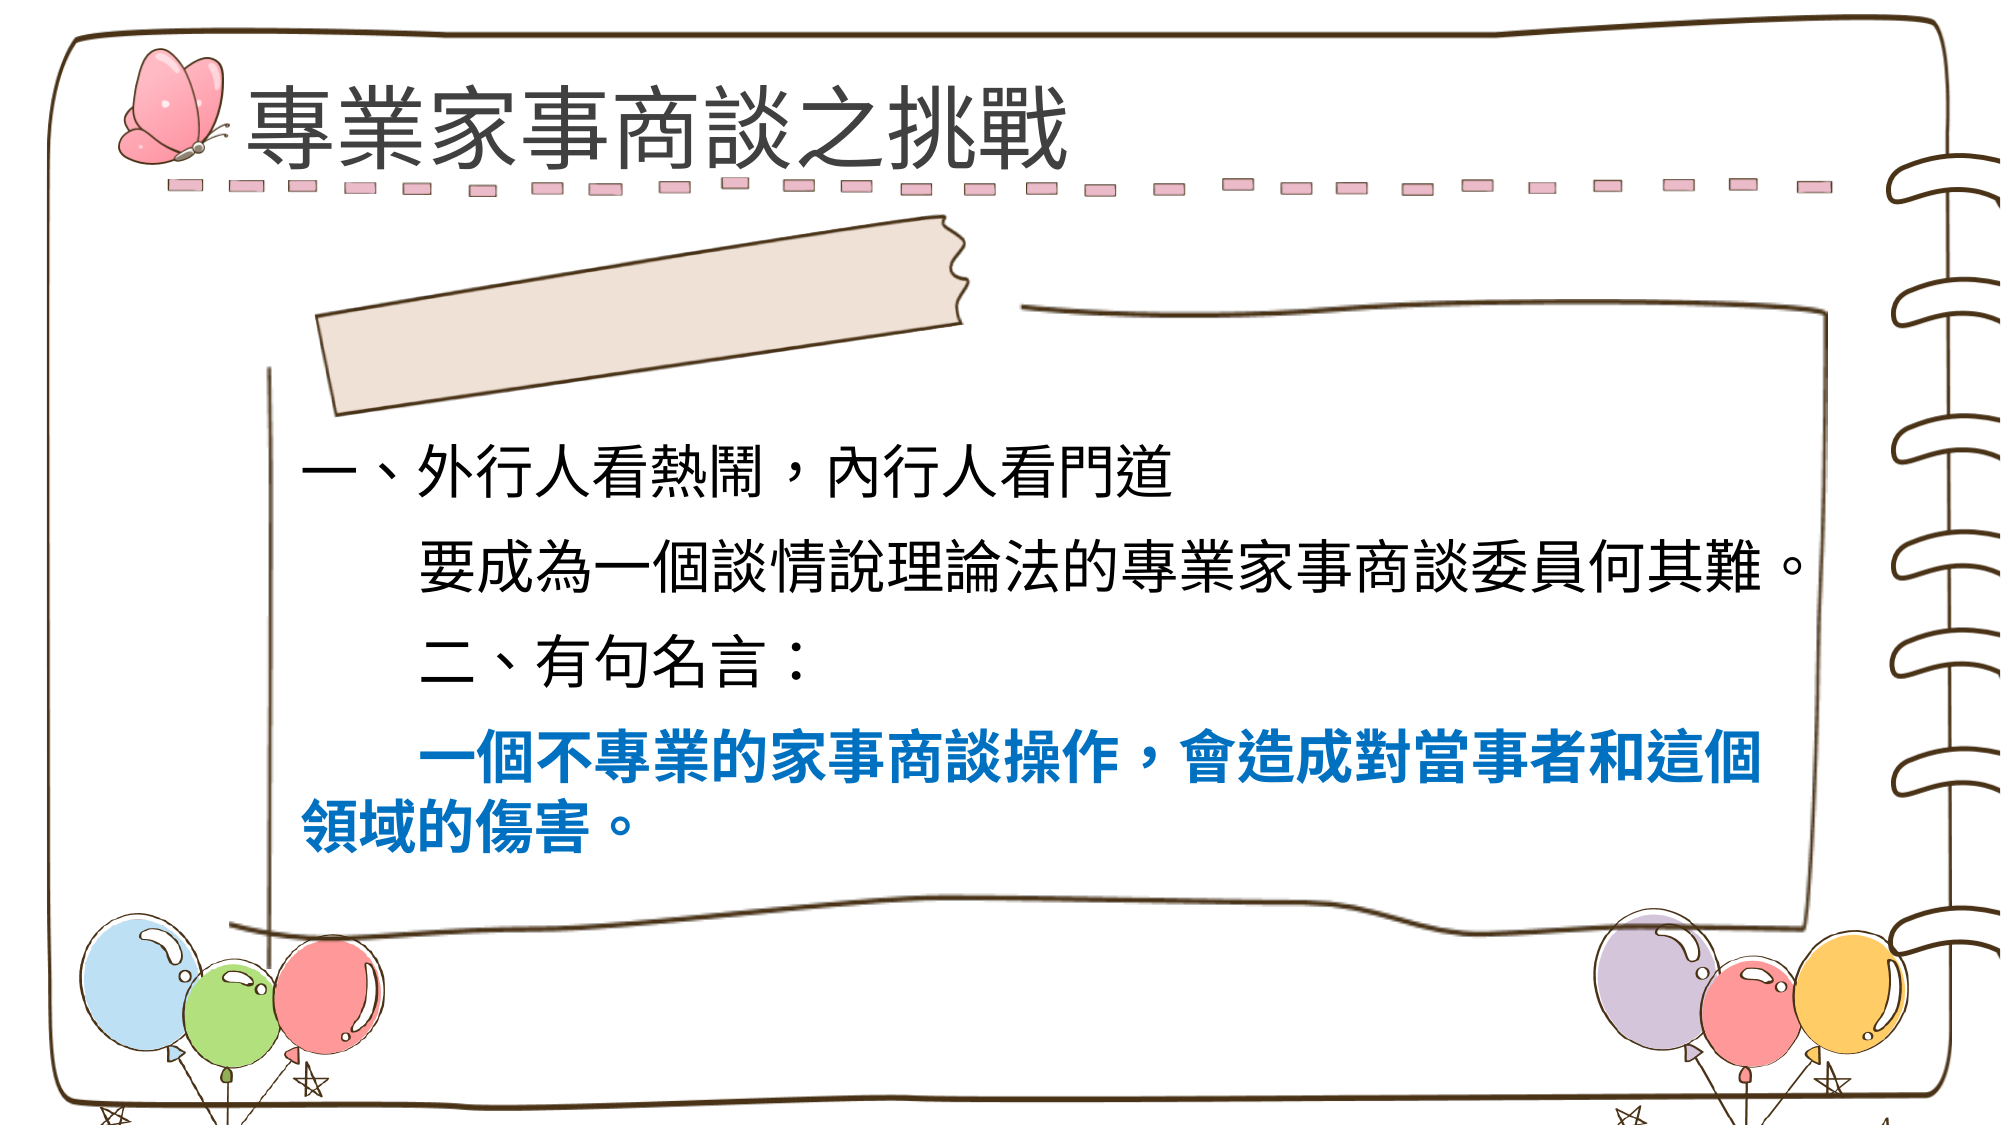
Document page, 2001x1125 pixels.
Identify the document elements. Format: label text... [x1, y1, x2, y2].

text_box 專業家事商談之挑戰 [229, 63, 1113, 177]
picture [46, 14, 2001, 1125]
